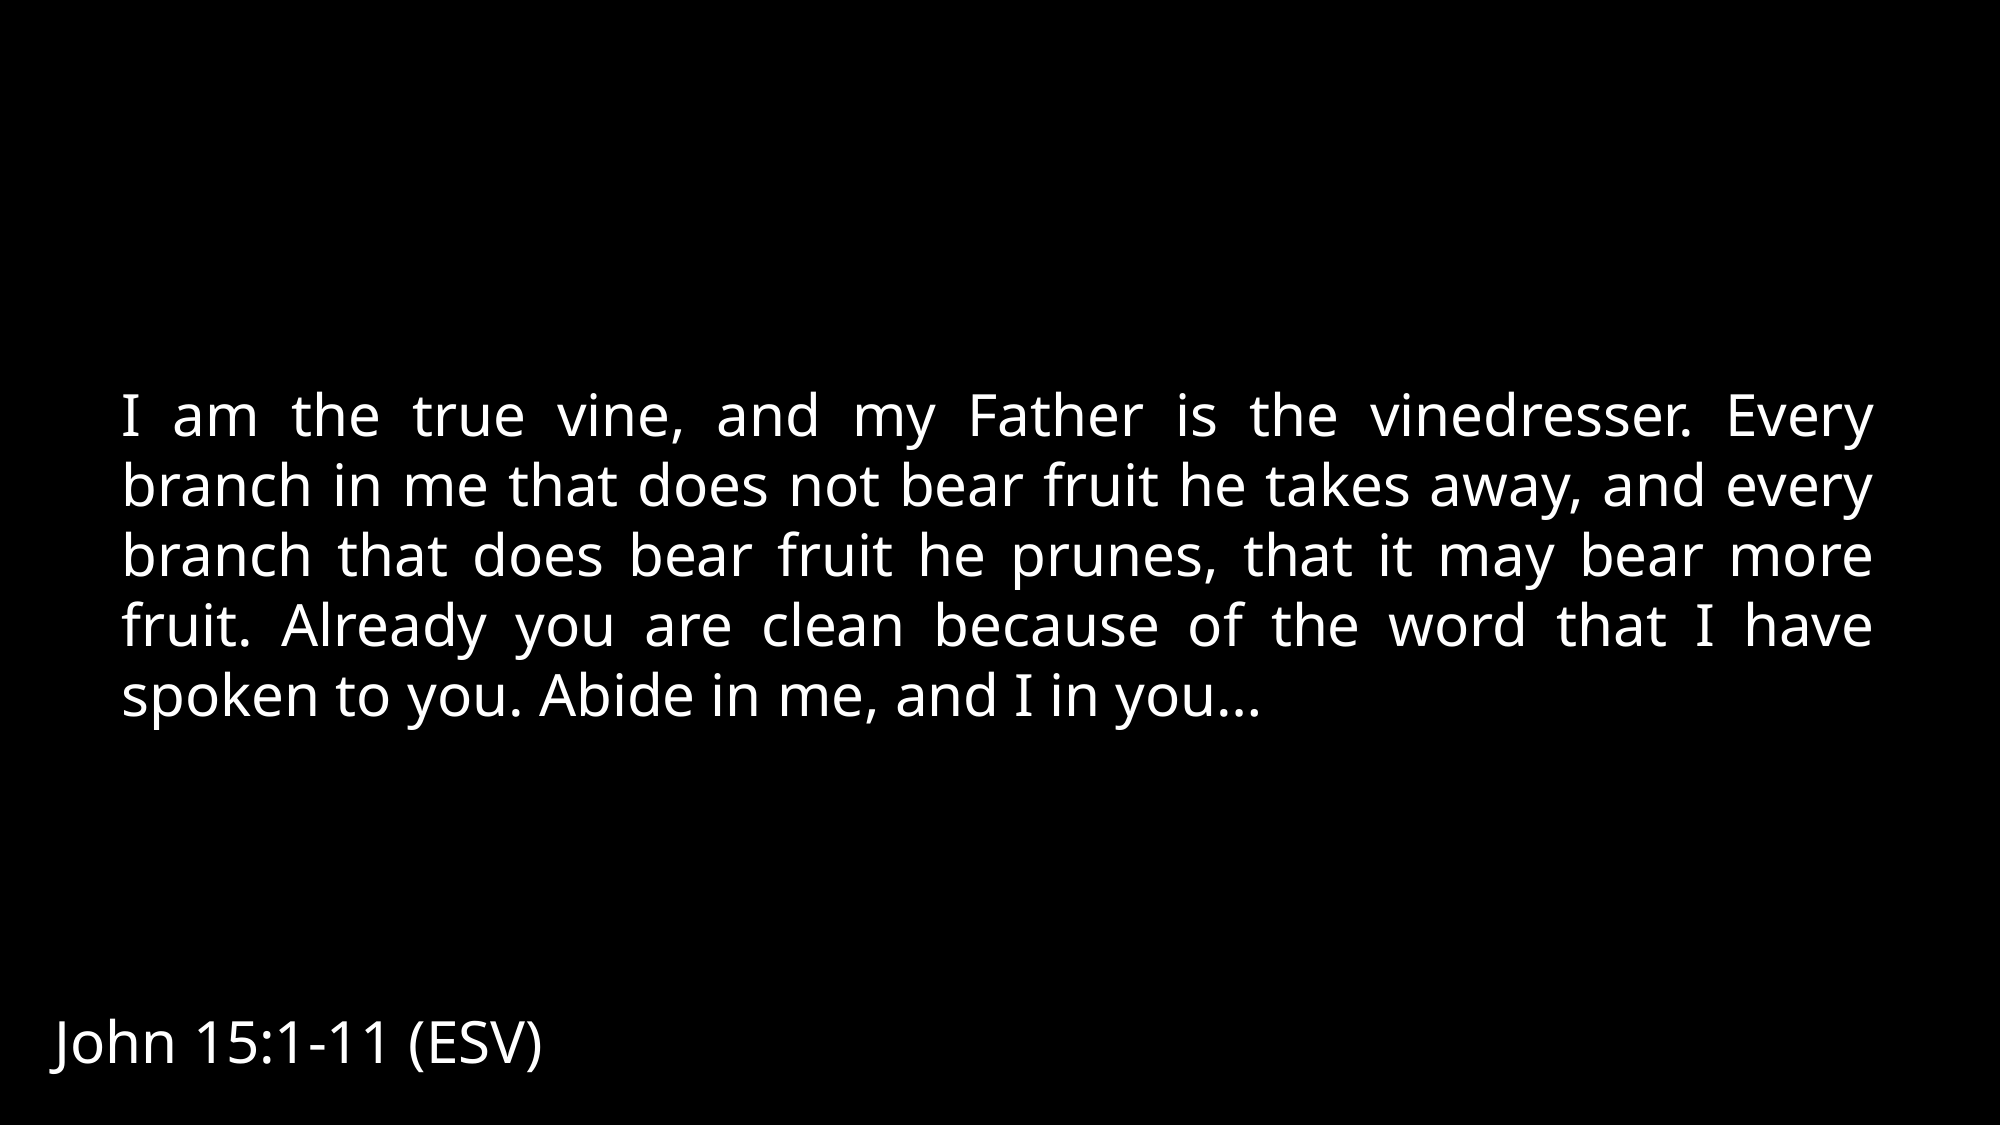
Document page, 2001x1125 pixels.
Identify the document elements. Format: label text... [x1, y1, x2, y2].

text_box I am the true vine, and my Father is the vinedresser. Every branch in me that does not bear fruit he takes away, and every branch that does bear fruit he prunes, that it may bear more fruit. Already you are clean because of the word that I have spoken to you. Abide in me, and I in you… [107, 370, 1889, 736]
text_box John 15:1-11 (ESV) [39, 997, 1822, 1083]
